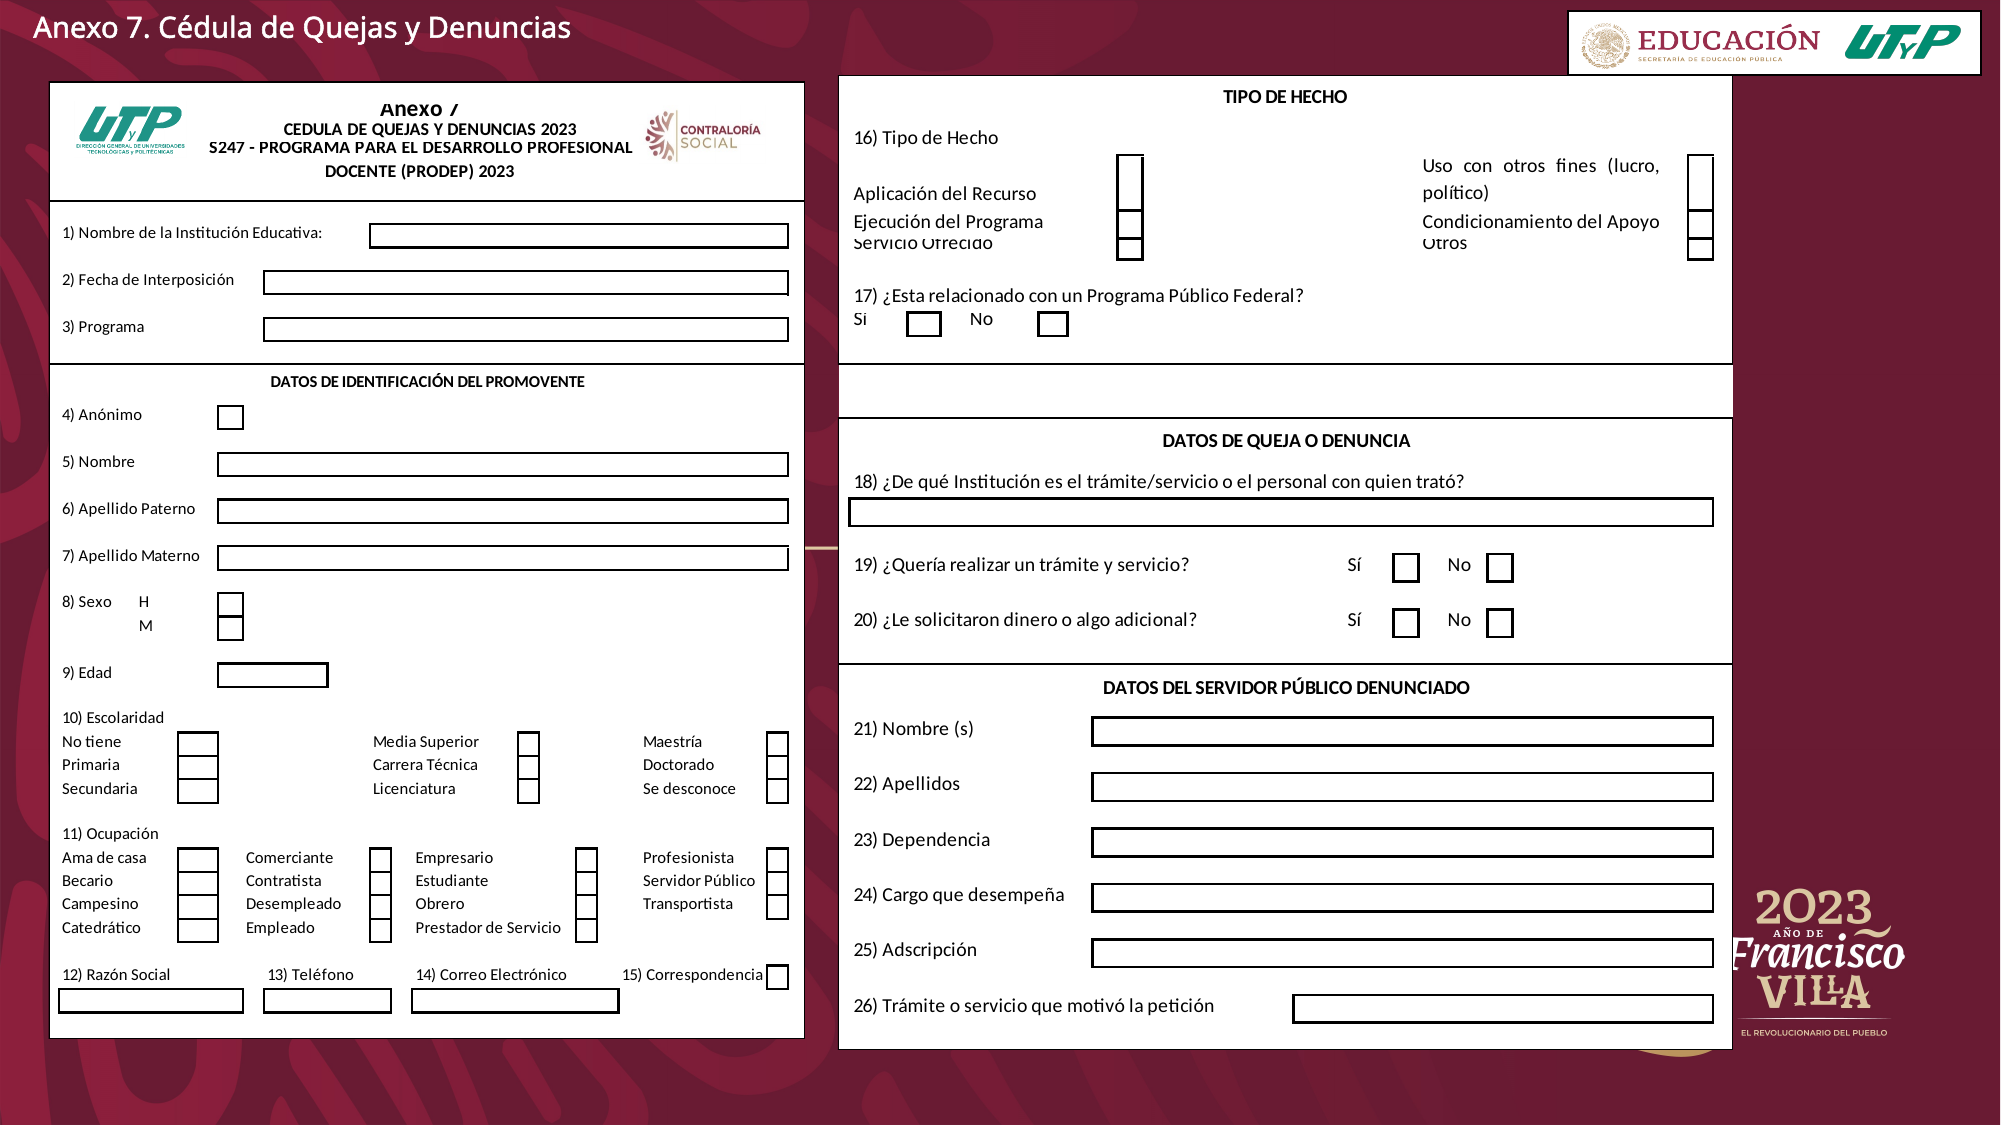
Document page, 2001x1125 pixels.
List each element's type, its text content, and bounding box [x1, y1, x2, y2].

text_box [1567, 11, 1982, 82]
picture [0, 0, 2001, 1125]
text_box Anexo 7. Cédula de Quejas y Denuncias [18, 0, 962, 51]
